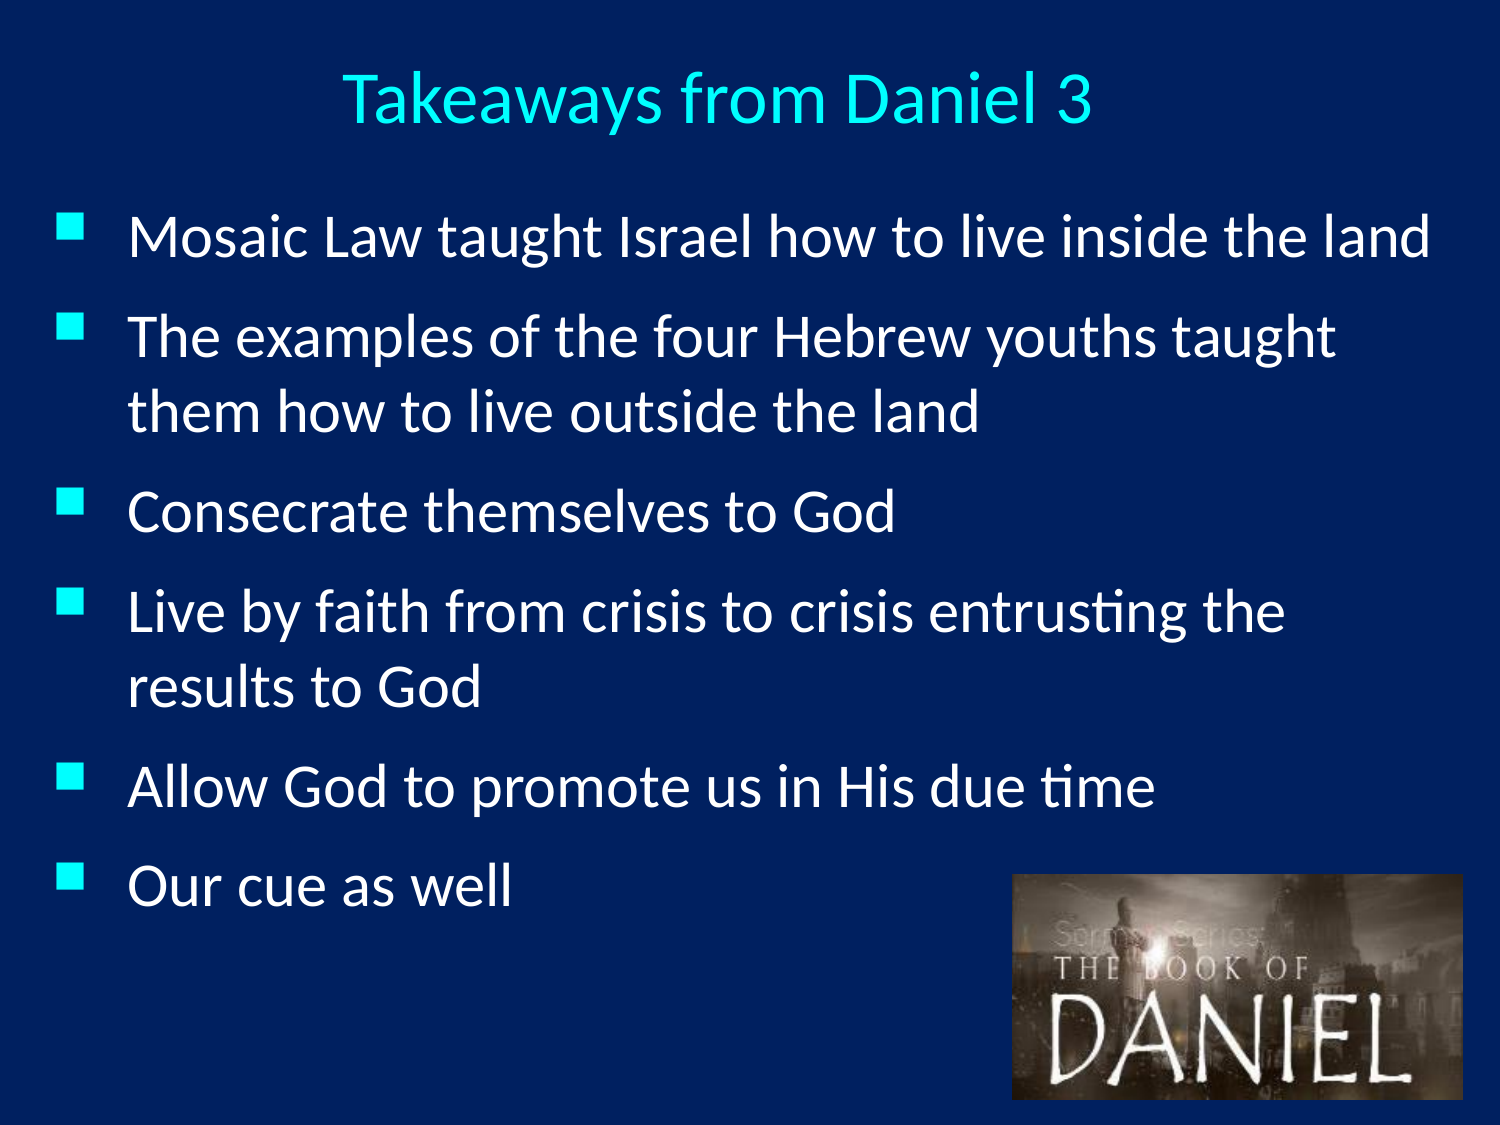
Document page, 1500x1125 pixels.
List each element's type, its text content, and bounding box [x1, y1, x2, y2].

list Mosaic Law taught Israel how to live inside the land The examples of the four Hebrew youths taught them how to live outside the land Consecrate themselves to God Live by faith from crisis to crisis entrusting the results to God Allow God to promote us in His due time Our cue as well [37, 187, 1463, 901]
picture [1012, 874, 1463, 1101]
title Takeaways from Daniel 3 [249, 37, 1187, 150]
